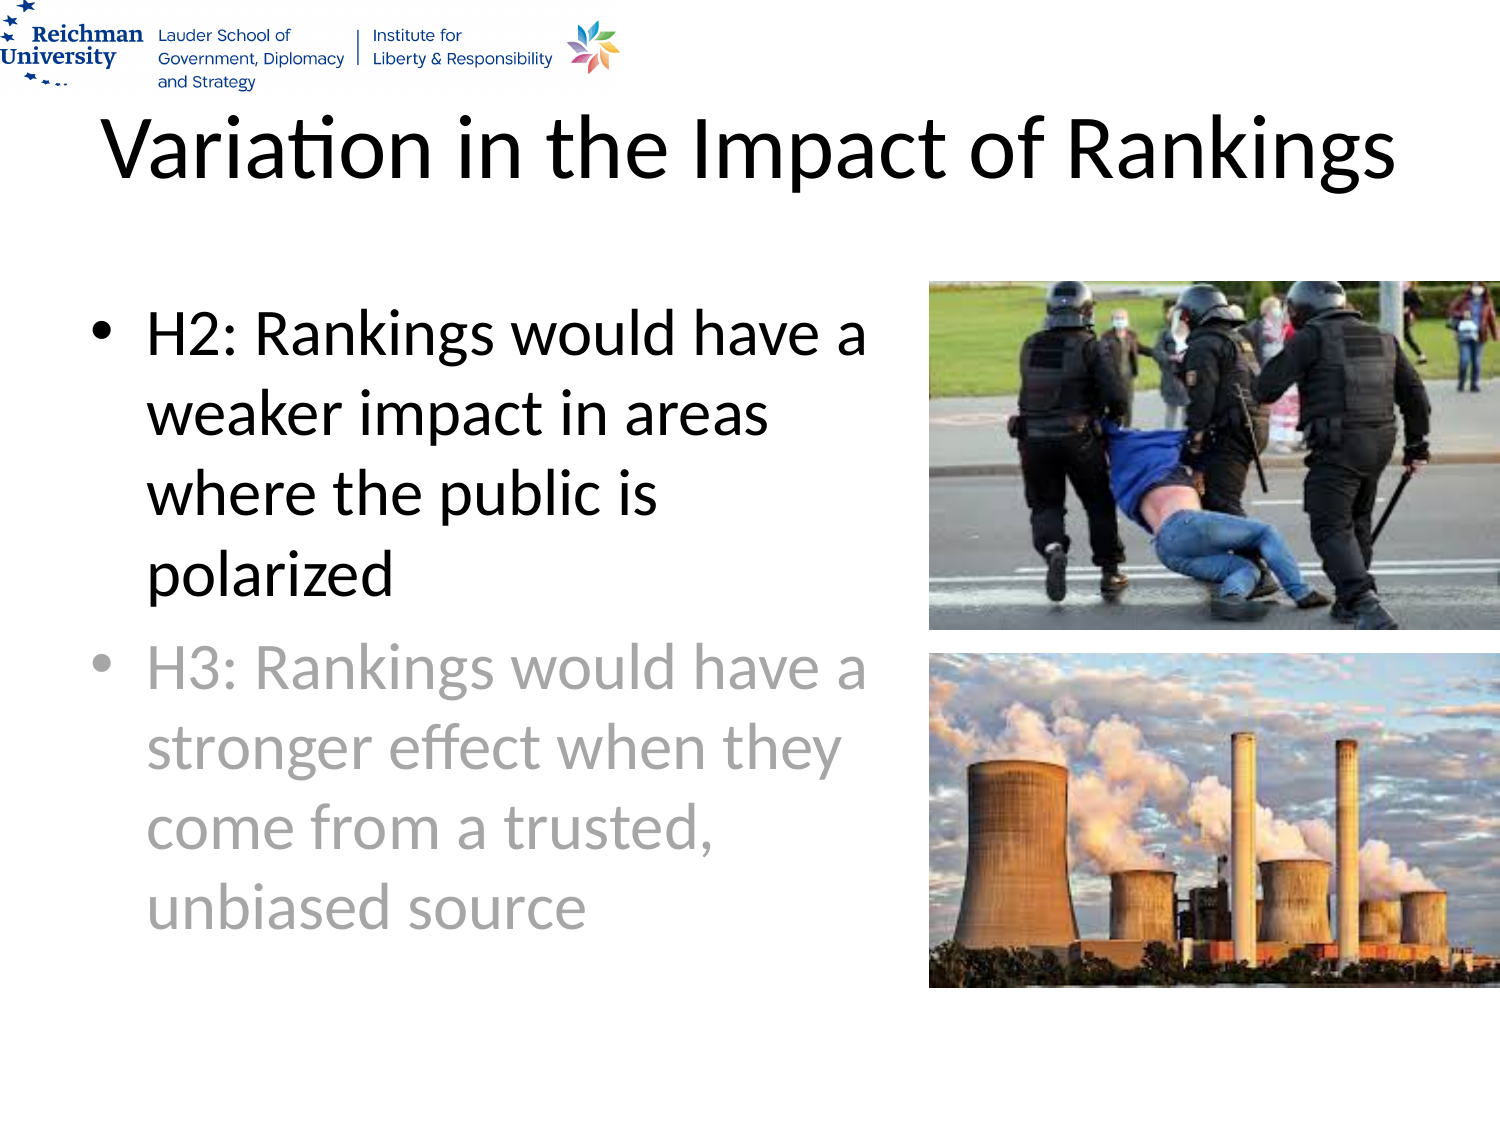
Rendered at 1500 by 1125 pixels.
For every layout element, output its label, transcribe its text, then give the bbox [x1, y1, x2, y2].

picture [0, 0, 620, 96]
list H2: Rankings would have a weaker impact in areas where the public is polarized H3: Rankings would have a stronger effect when they come from a trusted, unbiased source [75, 281, 930, 1020]
picture [929, 281, 1500, 631]
picture [929, 653, 1500, 989]
title Variation in the Impact of Rankings [75, 47, 1425, 236]
